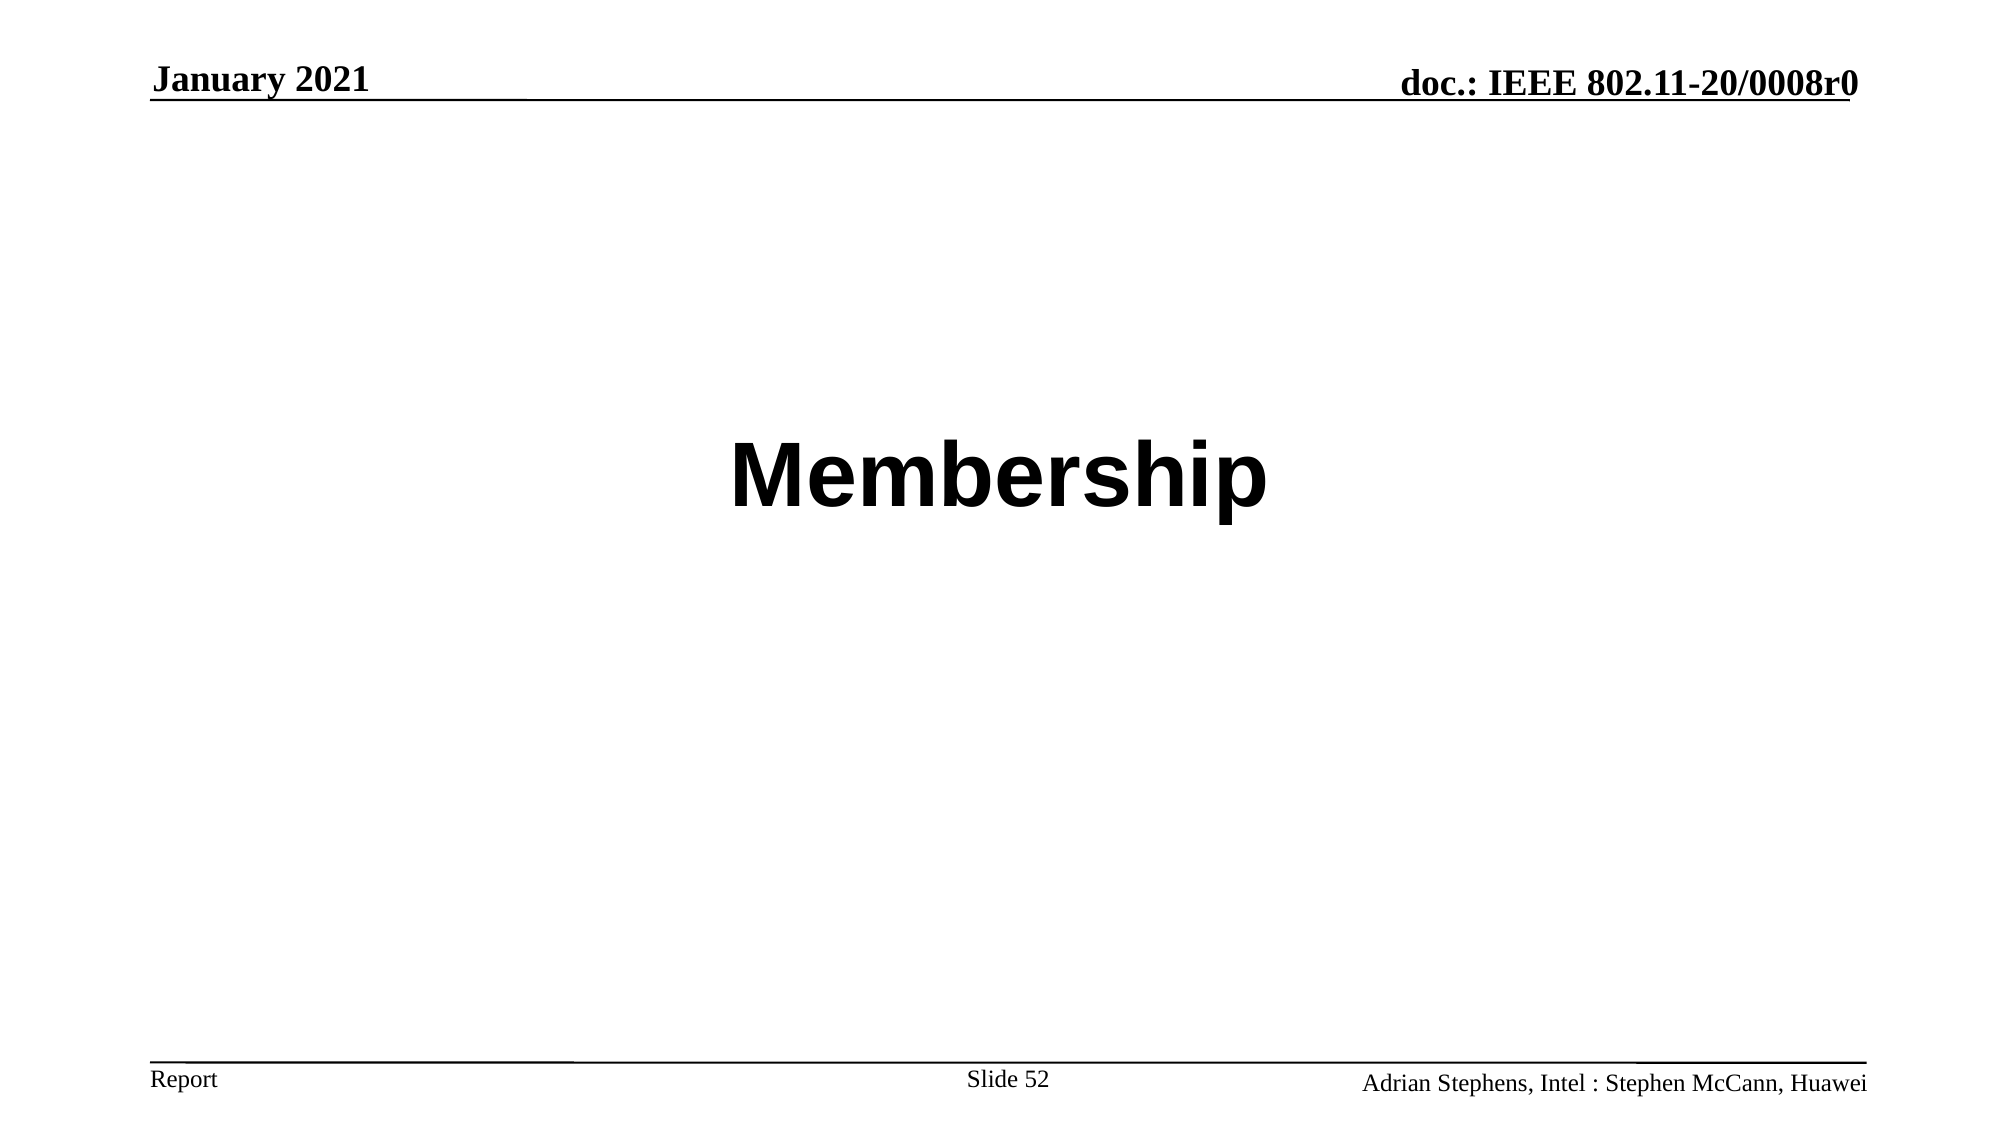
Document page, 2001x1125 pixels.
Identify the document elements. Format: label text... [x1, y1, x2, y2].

title Membership [149, 349, 1851, 591]
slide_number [152, 54, 563, 100]
footer Adrian Stephens, Intel : Stephen McCann, Huawei [1295, 1066, 1869, 1108]
slide_number Slide 52 [950, 1061, 1067, 1123]
